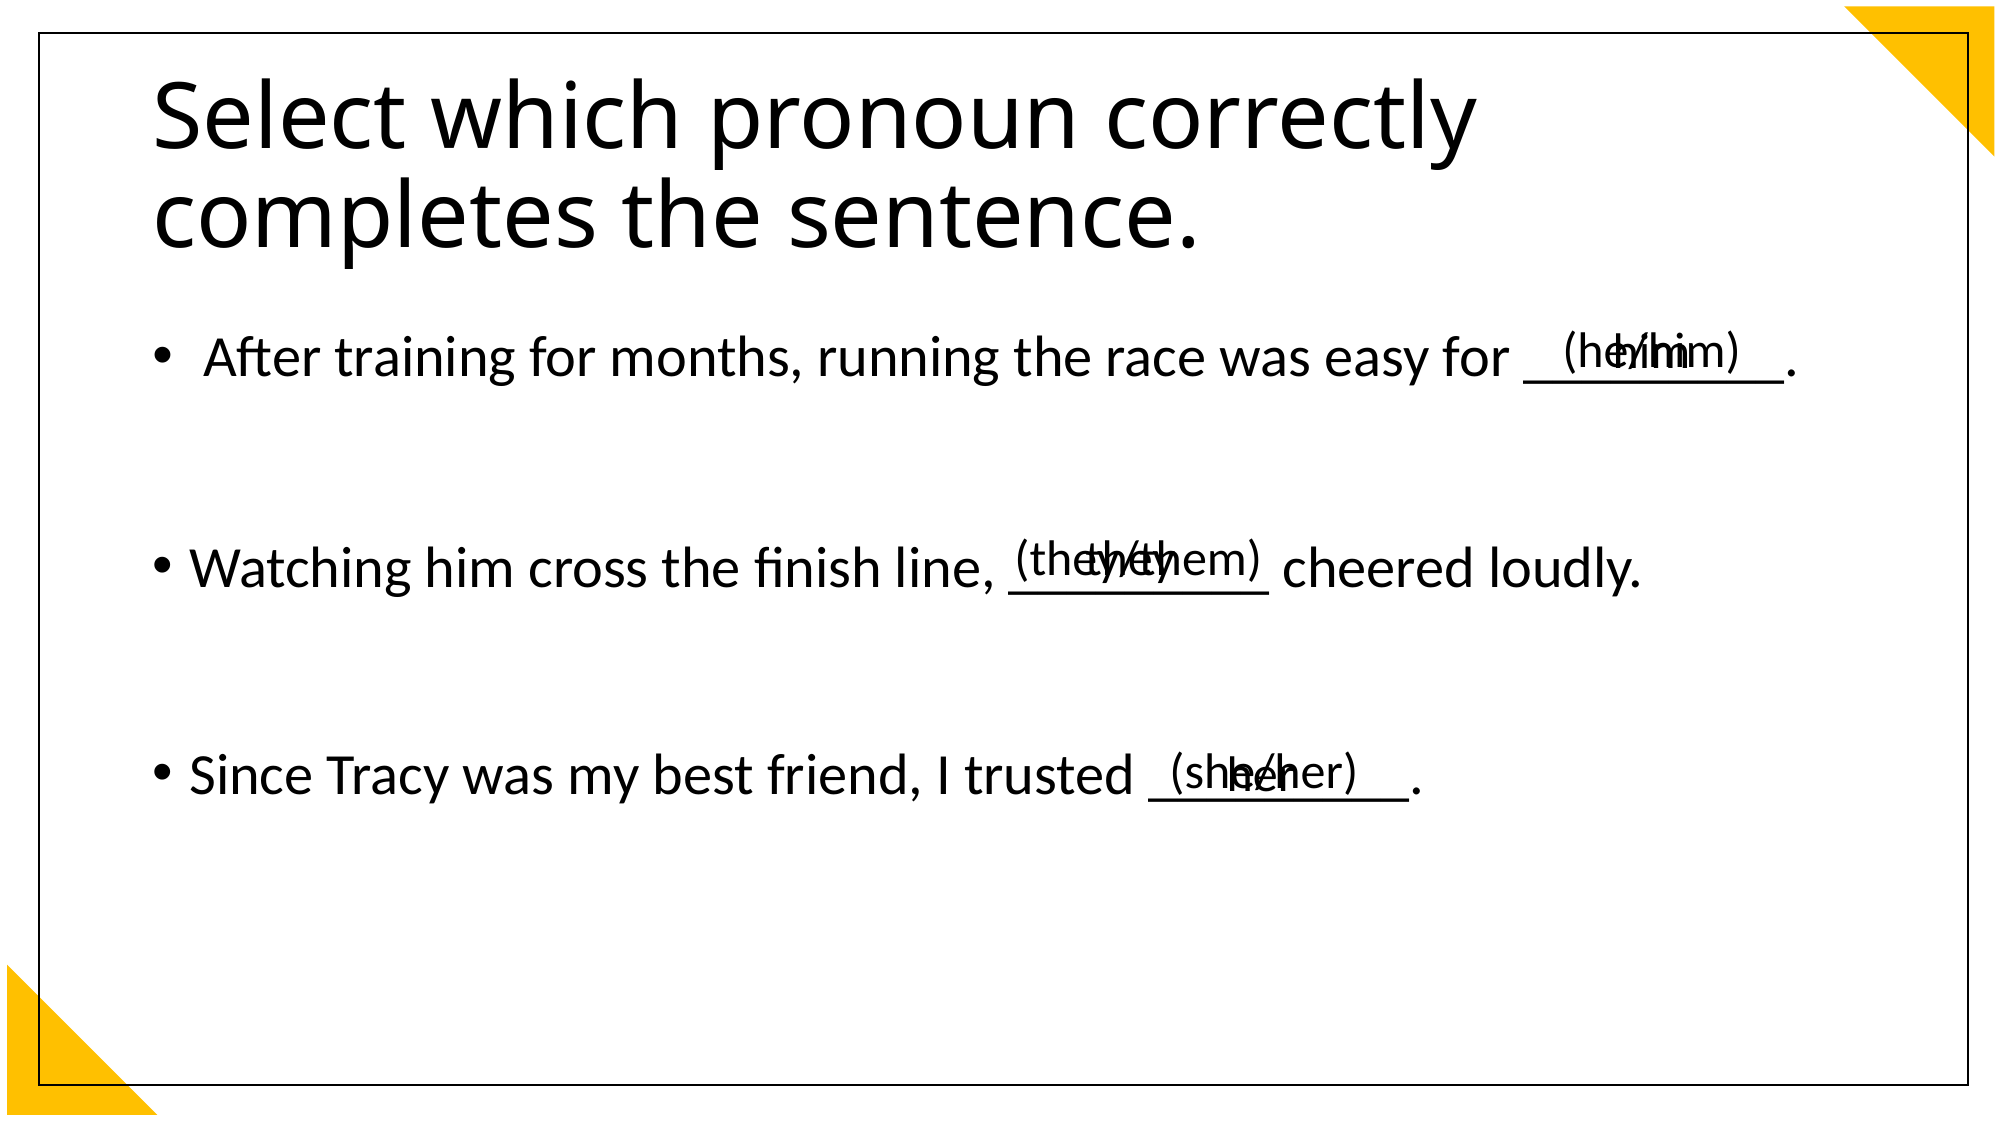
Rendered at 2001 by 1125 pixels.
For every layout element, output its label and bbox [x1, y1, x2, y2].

text_box [38, 32, 1969, 1086]
text_box [1841, 5, 1996, 160]
text_box [5, 962, 160, 1116]
